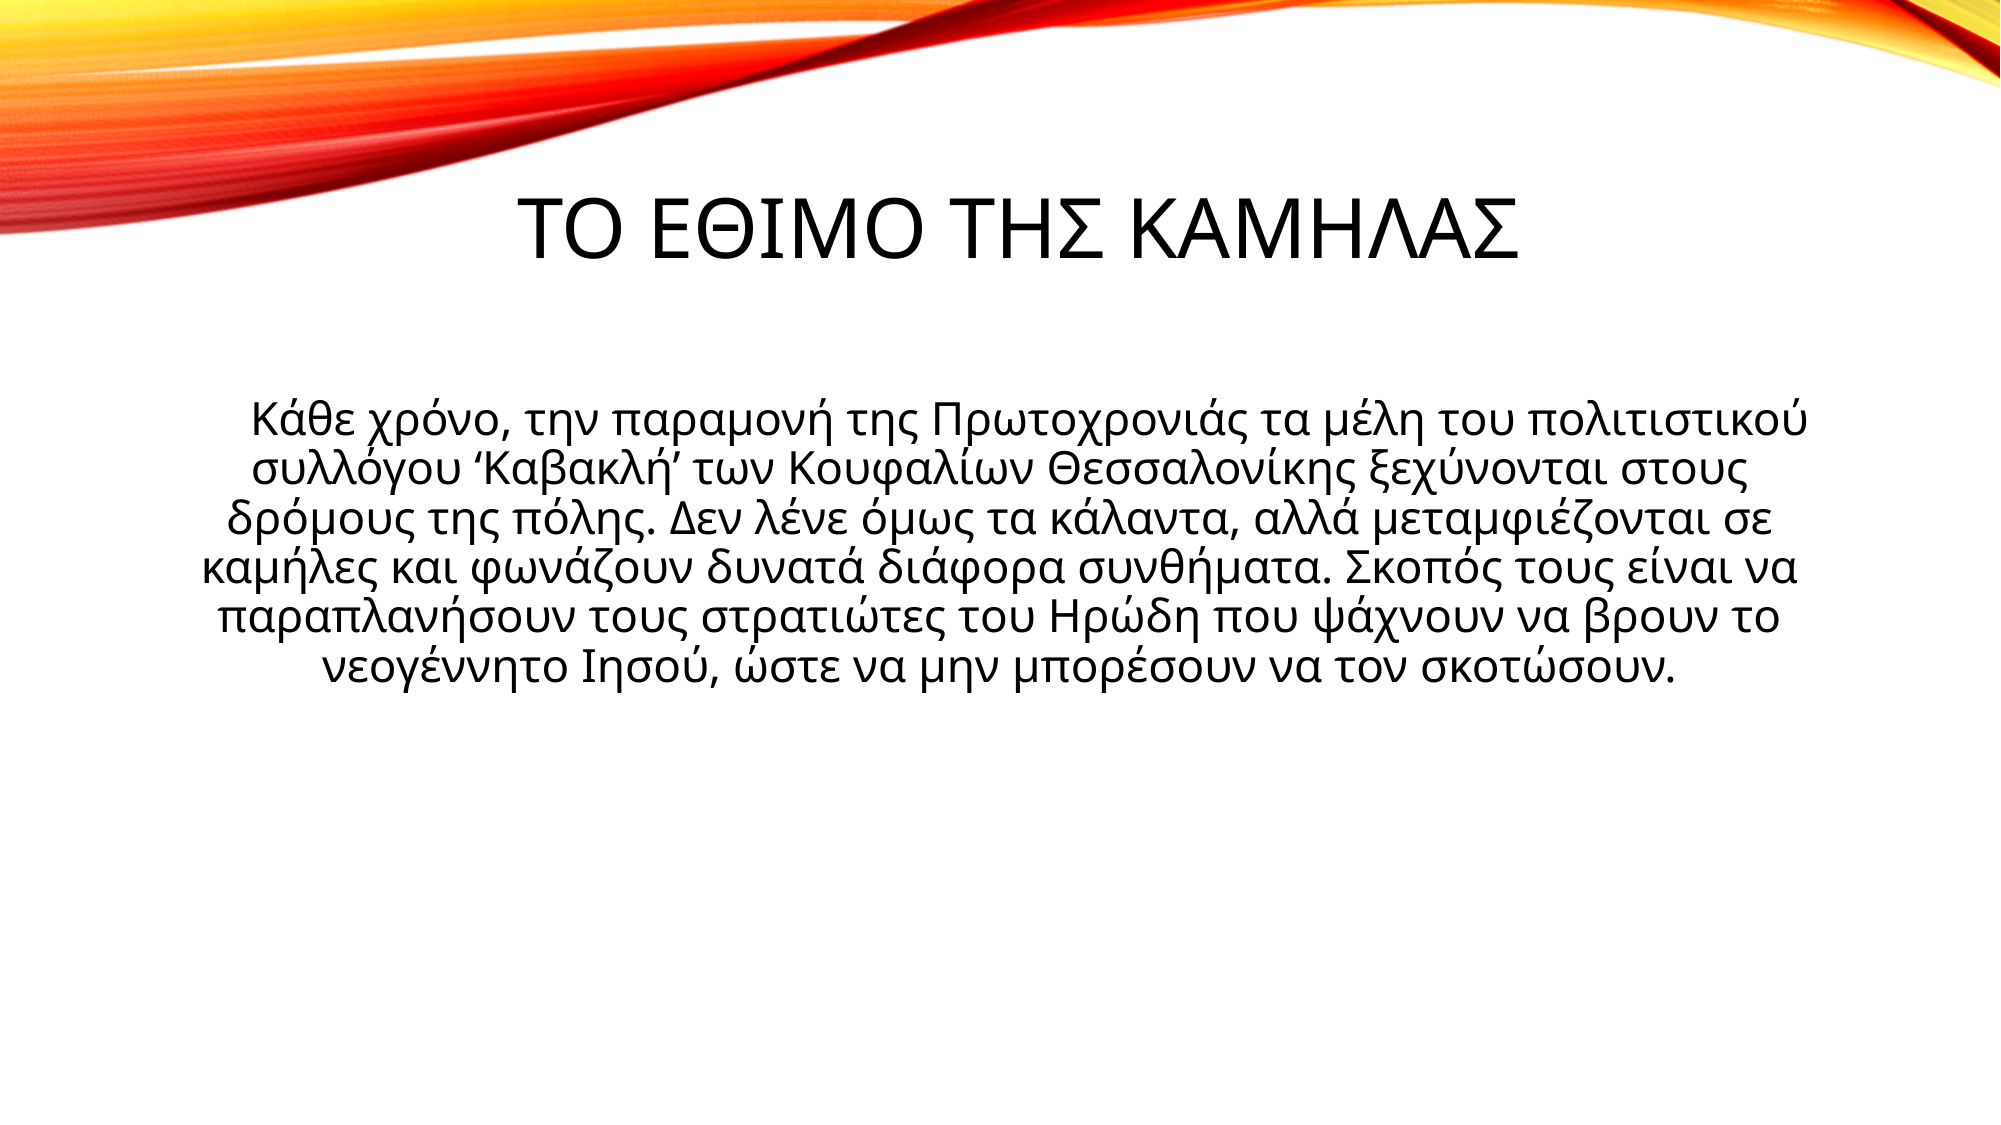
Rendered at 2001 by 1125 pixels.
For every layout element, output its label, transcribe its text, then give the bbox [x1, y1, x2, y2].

picture [0, 0, 2000, 237]
list Κάθε χρόνο, την παραμονή της Πρωτοχρονιάς τα μέλη του πολιτιστικού συλλόγου ‘Καβακλή’ των Κουφαλίων Θεσσαλονίκης ξεχύνονται στους δρόμους της πόλης. Δεν λένε όμως τα κάλαντα, αλλά μεταμφιέζονται σε καμήλες και φωνάζουν δυνατά διάφορα συνθήματα. Σκοπός τους είναι να παραπλανήσουν τους στρατιώτες του Ηρώδη που ψάχνουν να βρουν το νεογέννητο Ιησού, ώστε να μην μπορέσουν να τον σκοτώσουν. [149, 388, 1850, 950]
title Το εθιμο τηΣ καμηλαΣ [149, 125, 1888, 338]
